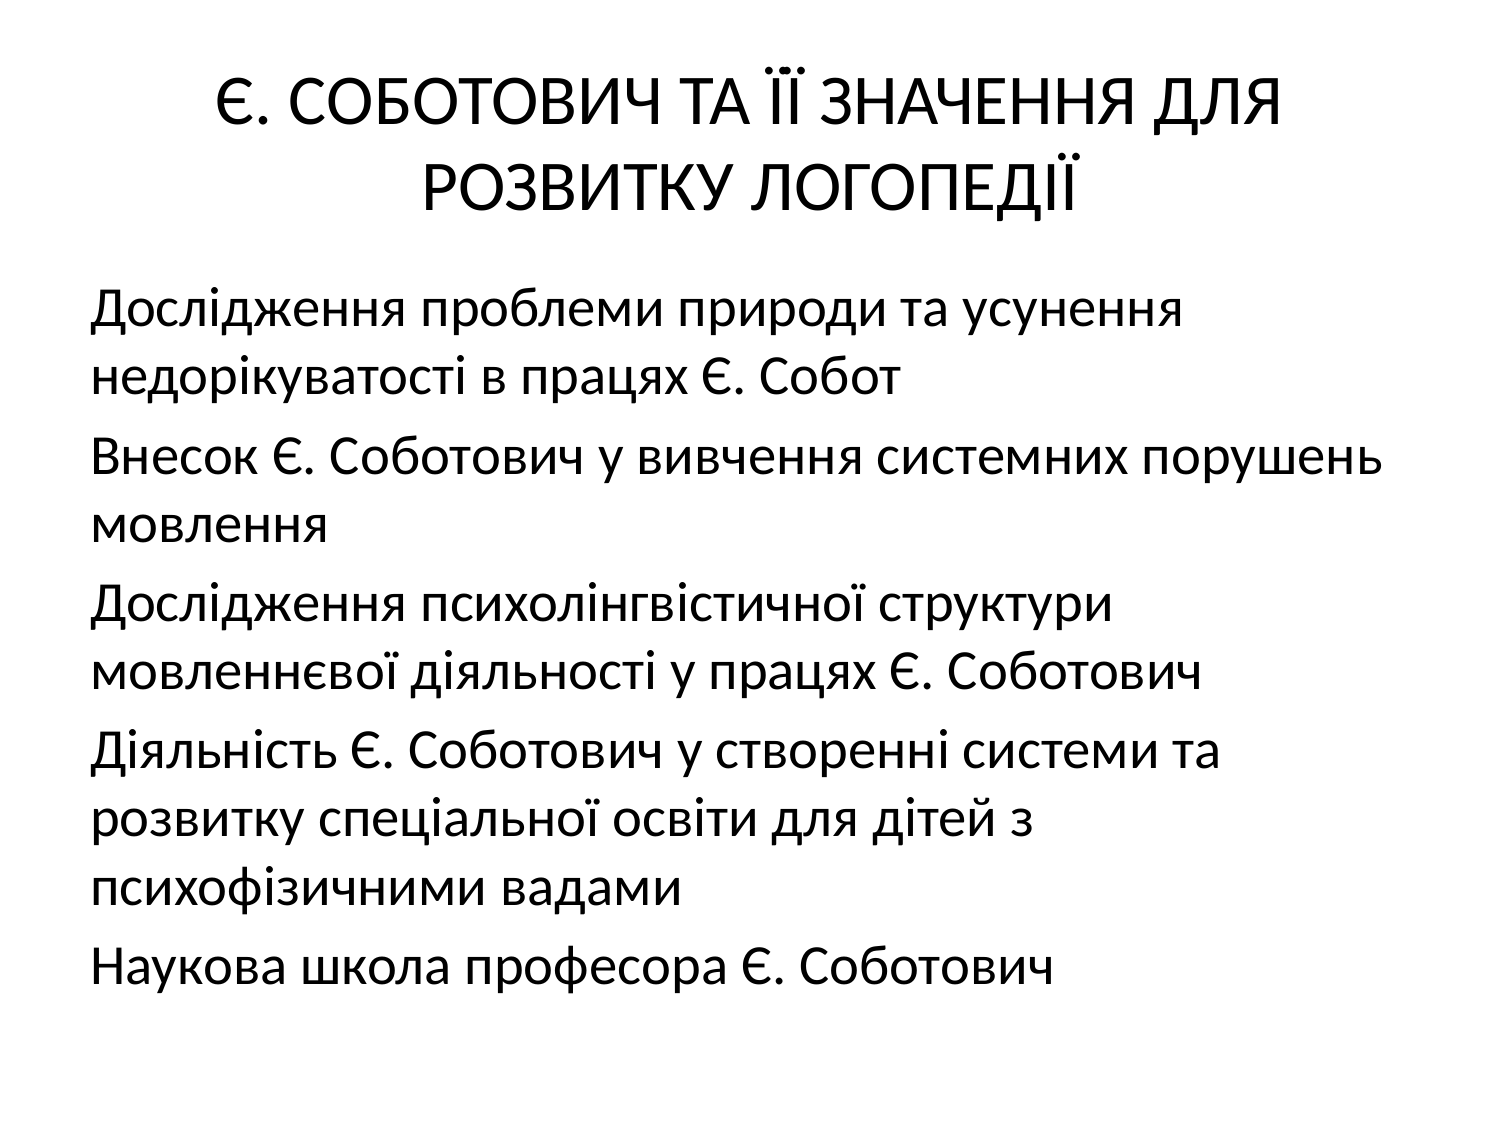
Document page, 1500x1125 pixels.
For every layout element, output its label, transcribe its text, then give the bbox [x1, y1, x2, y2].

title Є. СОБОТОВИЧ ТА ЇЇ ЗНАЧЕННЯ ДЛЯ РОЗВИТКУ ЛОГОПЕДІЇ [75, 45, 1425, 233]
list Дослідження проблеми природи та усунення недорікуватості в працях Є. Собот Внесок Є. Соботович у вивчення системних порушень мовлення Дослідження психолінгвістичної структури мовленнєвої діяльності у працях Є. Соботович Діяльність Є. Соботович у створенні системи та розвитку спеціальної освіти для дітей з психофізичними вадами Наукова школа професора Є. Соботович [75, 262, 1425, 1005]
